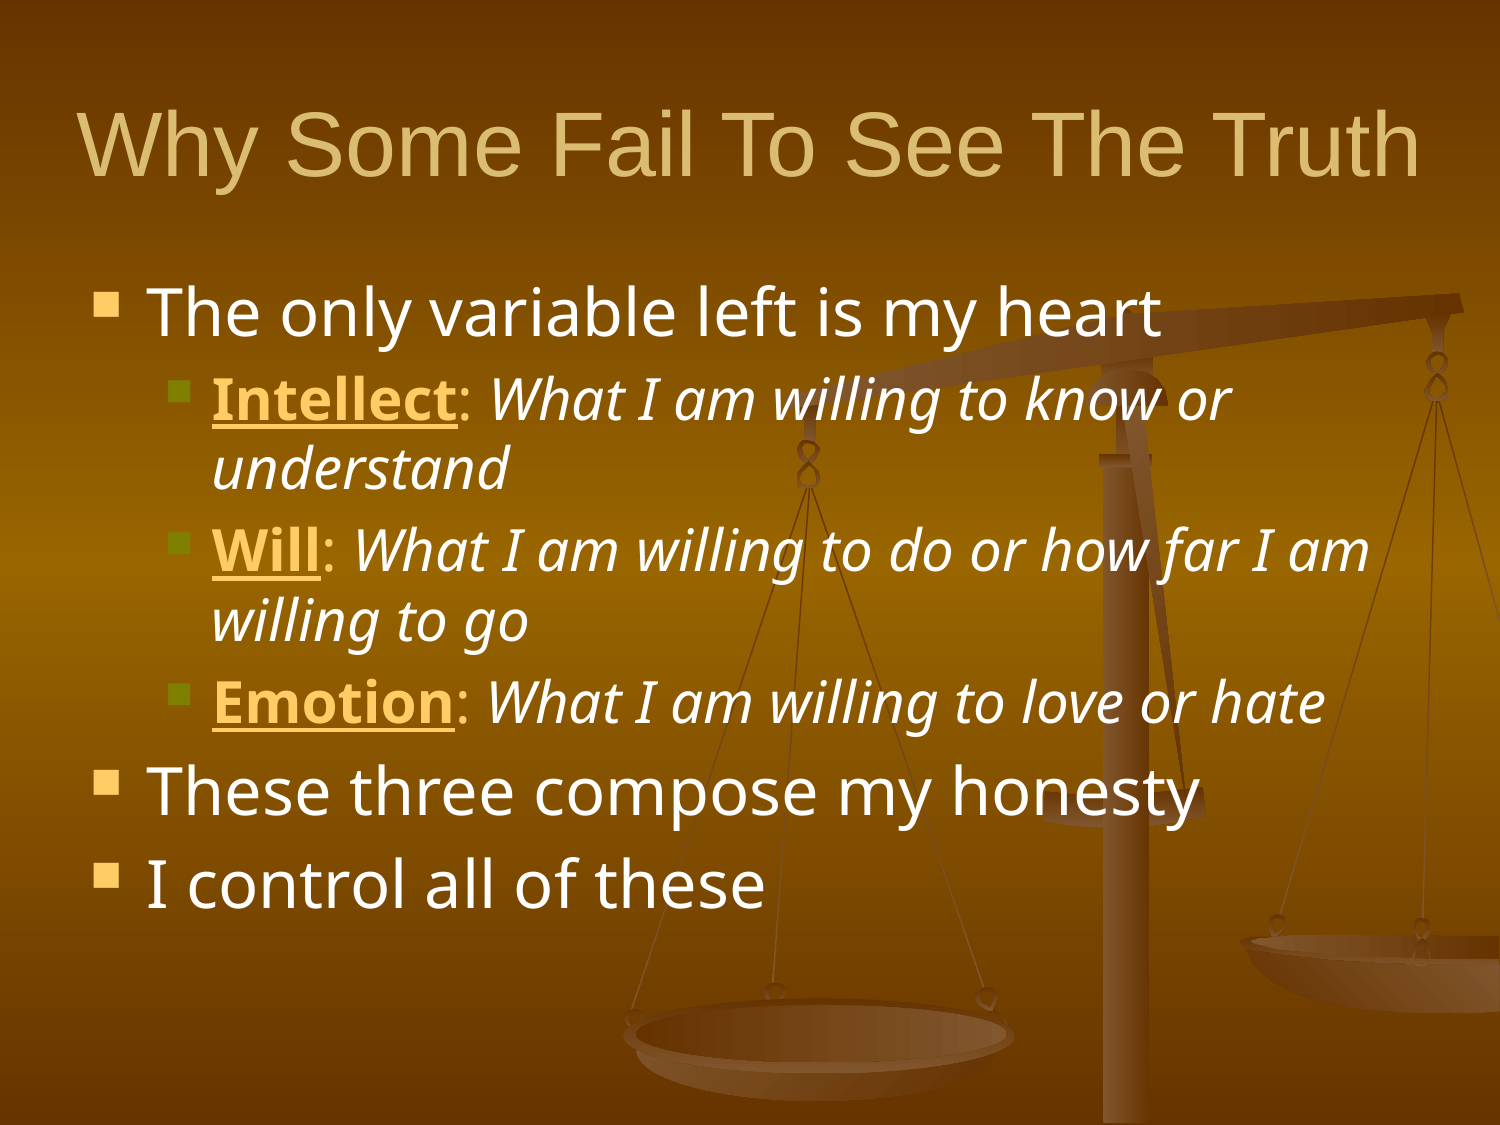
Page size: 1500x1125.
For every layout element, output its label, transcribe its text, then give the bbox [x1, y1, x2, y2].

list The only variable left is my heart Intellect: What I am willing to know or understand Will: What I am willing to do or how far I am willing to go Emotion: What I am willing to love or hate These three compose my honesty I control all of these [75, 262, 1425, 1006]
title Why Some Fail To See The Truth [12, 45, 1488, 234]
